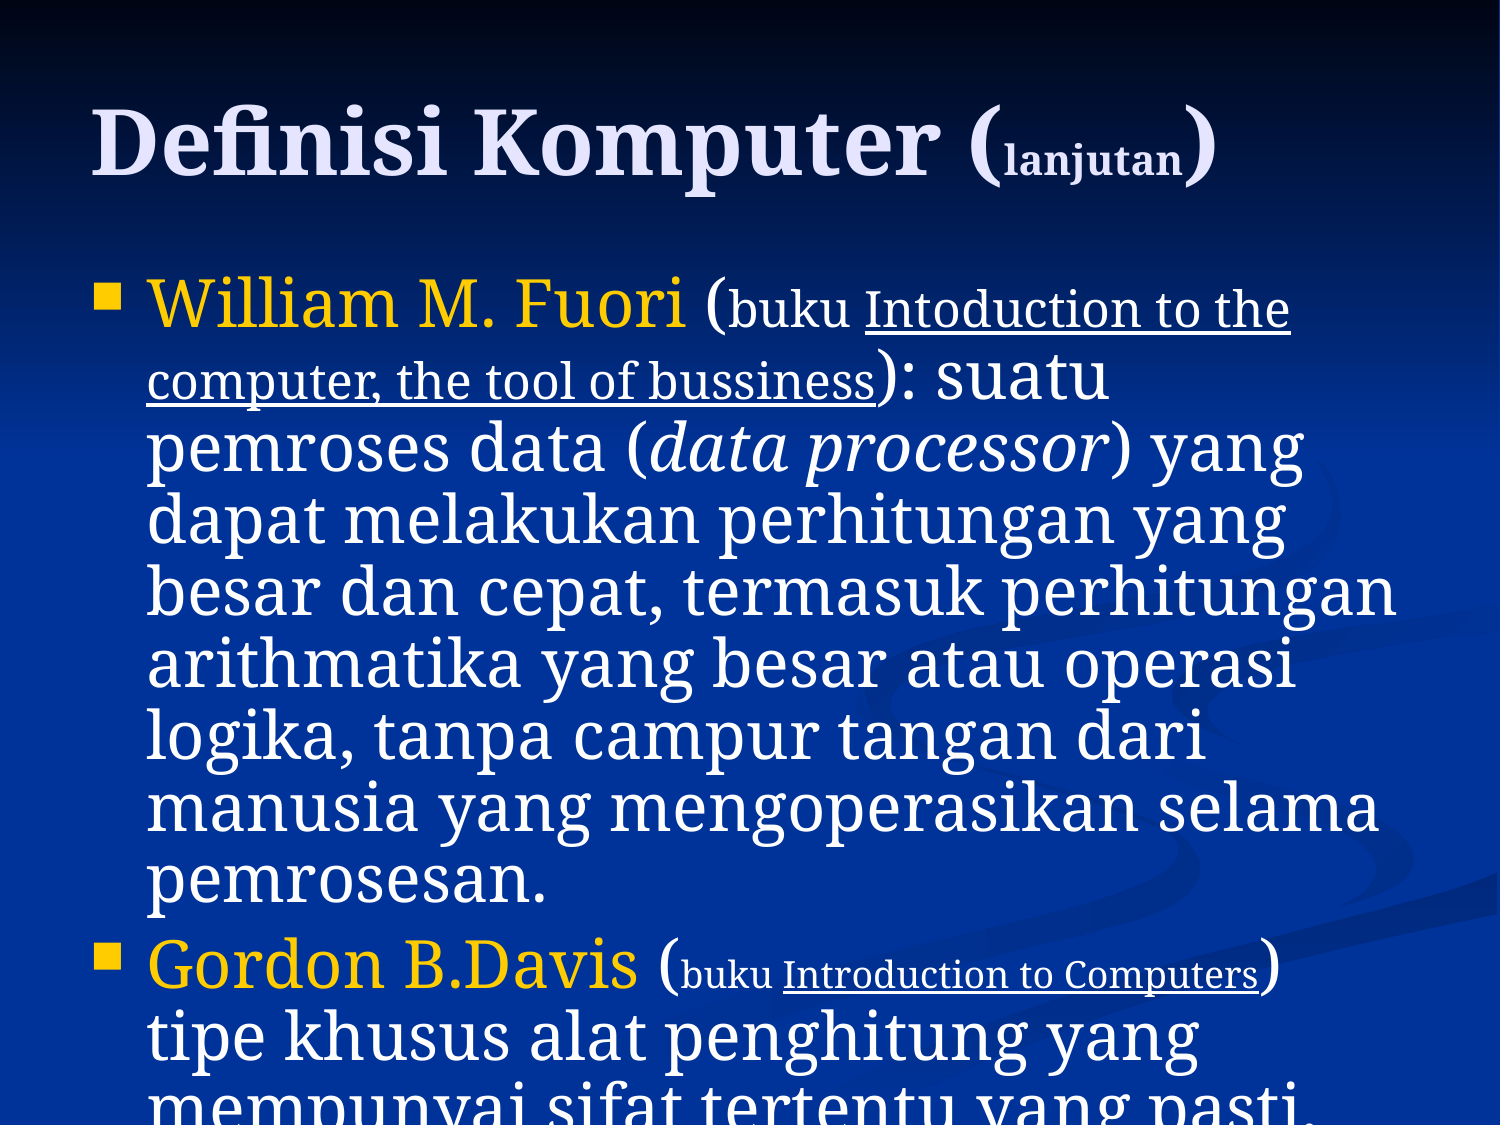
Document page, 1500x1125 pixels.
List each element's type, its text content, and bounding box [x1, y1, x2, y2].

list William M. Fuori (buku Intoduction to the computer, the tool of bussiness): suatu pemroses data (data processor) yang dapat melakukan perhitungan yang besar dan cepat, termasuk perhitungan arithmatika yang besar atau operasi logika, tanpa campur tangan dari manusia yang mengoperasikan selama pemrosesan. Gordon B.Davis (buku Introduction to Computers) tipe khusus alat penghitung yang mempunyai sifat tertentu yang pasti. [74, 262, 1426, 1038]
title Definisi Komputer (lanjutan) [74, 44, 1426, 233]
